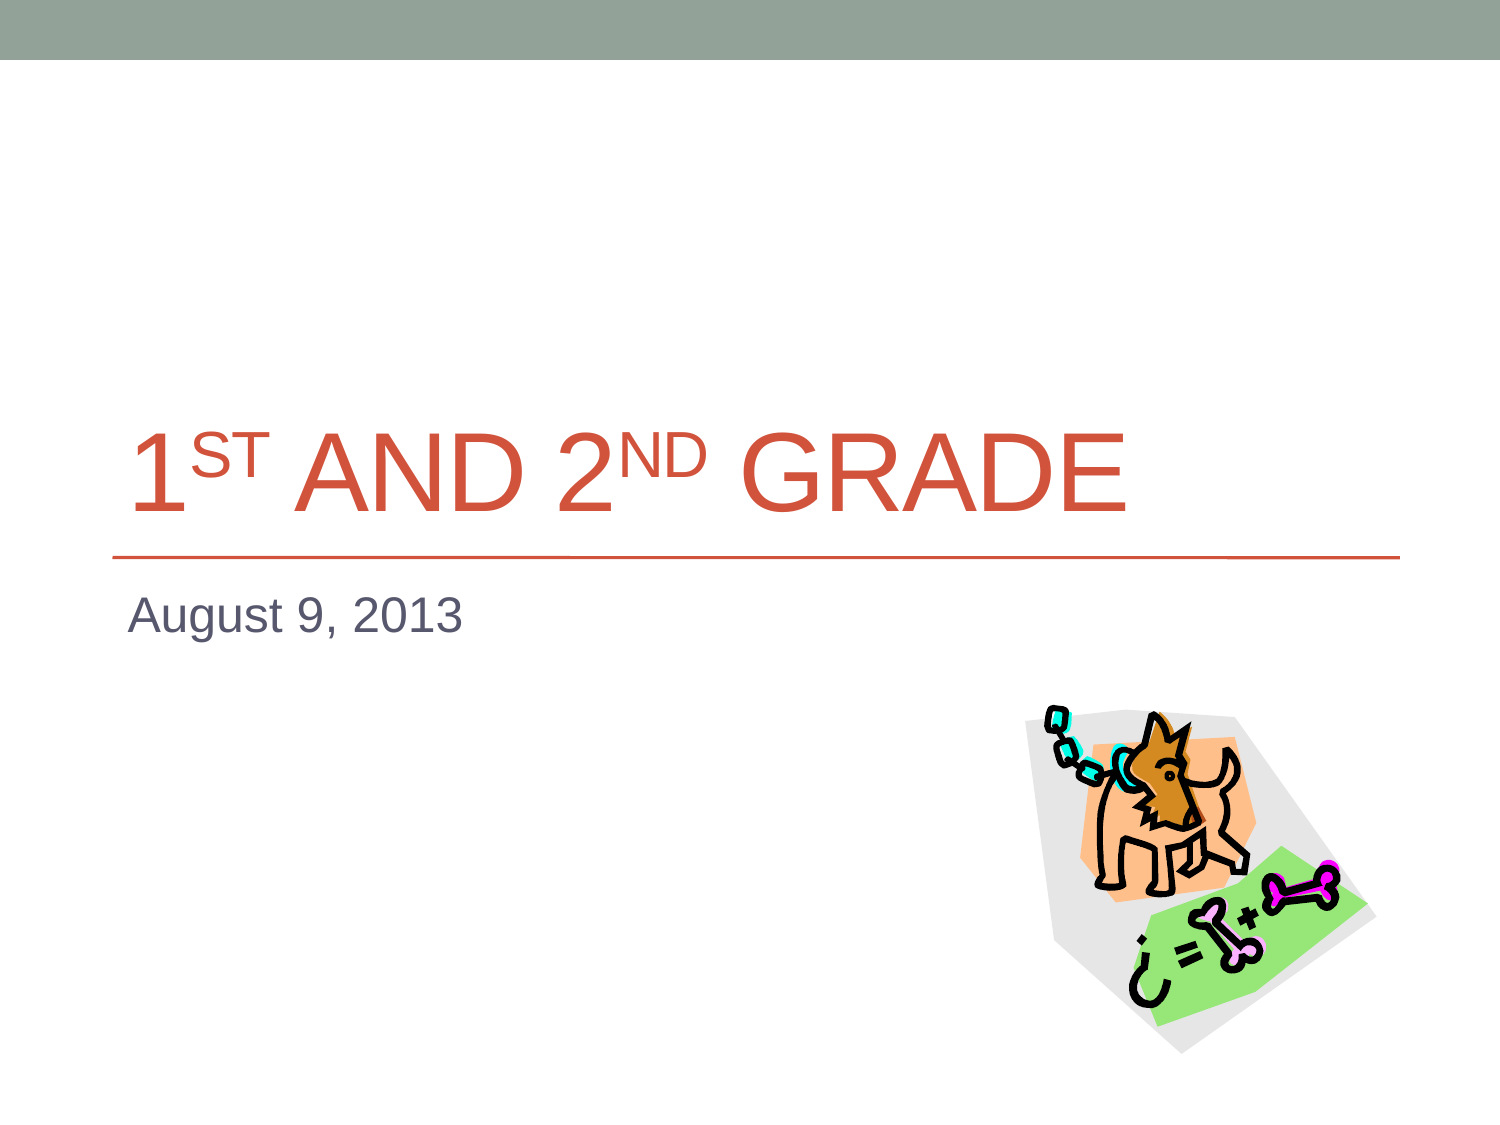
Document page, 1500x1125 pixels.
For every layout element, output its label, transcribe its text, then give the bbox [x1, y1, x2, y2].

picture [1024, 699, 1382, 1060]
title 1st and 2nd Grade [112, 224, 1400, 542]
subtitle August 9, 2013 [112, 575, 1163, 863]
